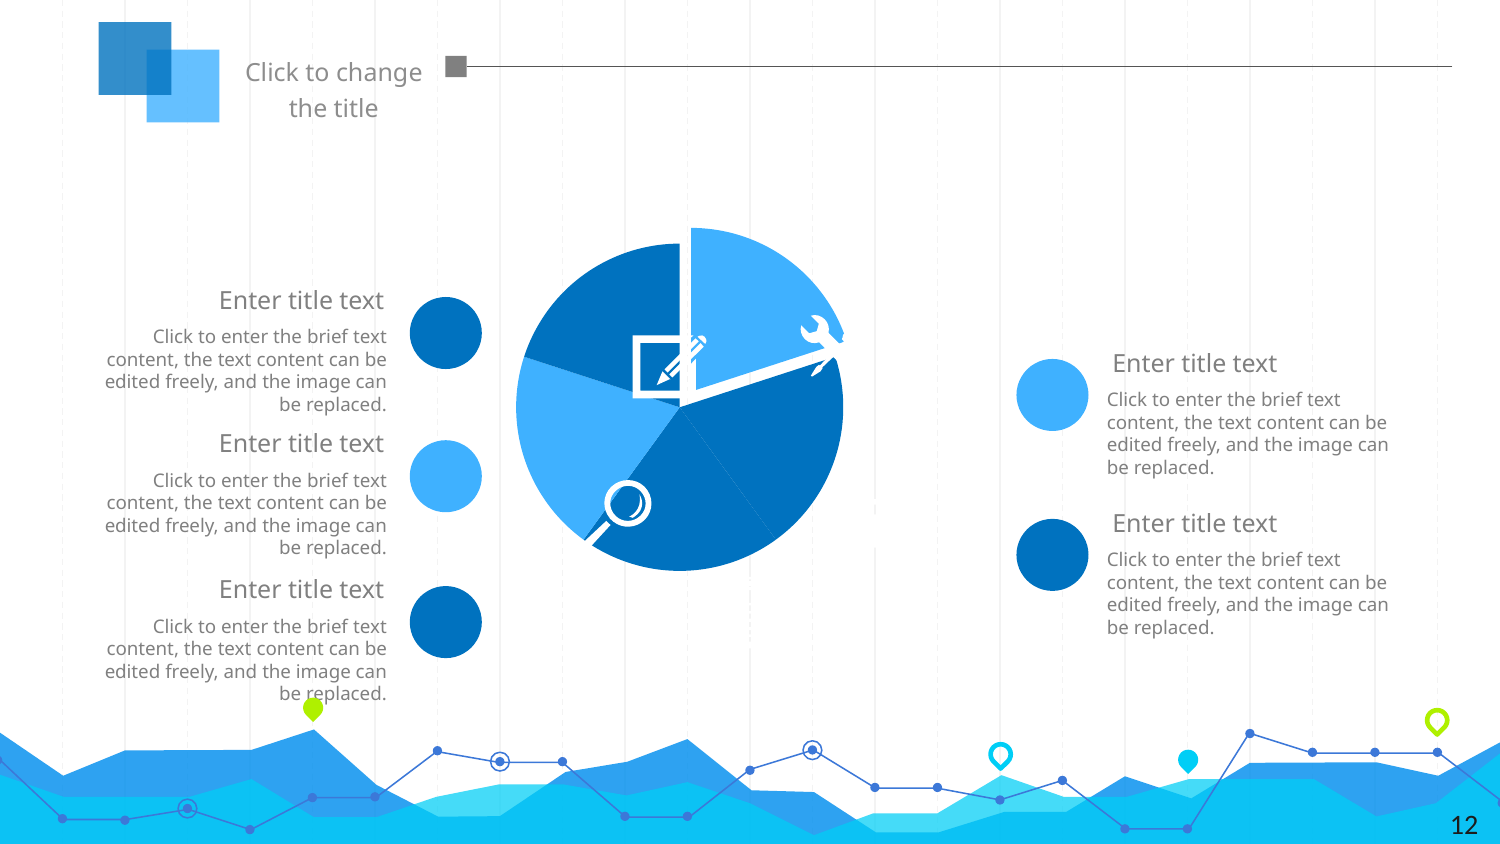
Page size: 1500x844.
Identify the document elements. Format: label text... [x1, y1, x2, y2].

text_box [407, 438, 481, 515]
text_box [1427, 710, 1448, 727]
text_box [100, 572, 400, 706]
text_box [1022, 356, 1091, 434]
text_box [1097, 346, 1398, 480]
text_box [0, 728, 1500, 835]
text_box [486, 204, 1018, 725]
text_box [97, 20, 174, 97]
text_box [100, 283, 400, 417]
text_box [1097, 505, 1398, 640]
text_box [305, 714, 321, 722]
text_box [407, 294, 481, 372]
text_box [407, 583, 481, 661]
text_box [100, 426, 400, 560]
text_box Click to change the title [236, 50, 432, 92]
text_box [445, 55, 1453, 78]
text_box [1022, 516, 1091, 593]
text_box [145, 48, 221, 125]
